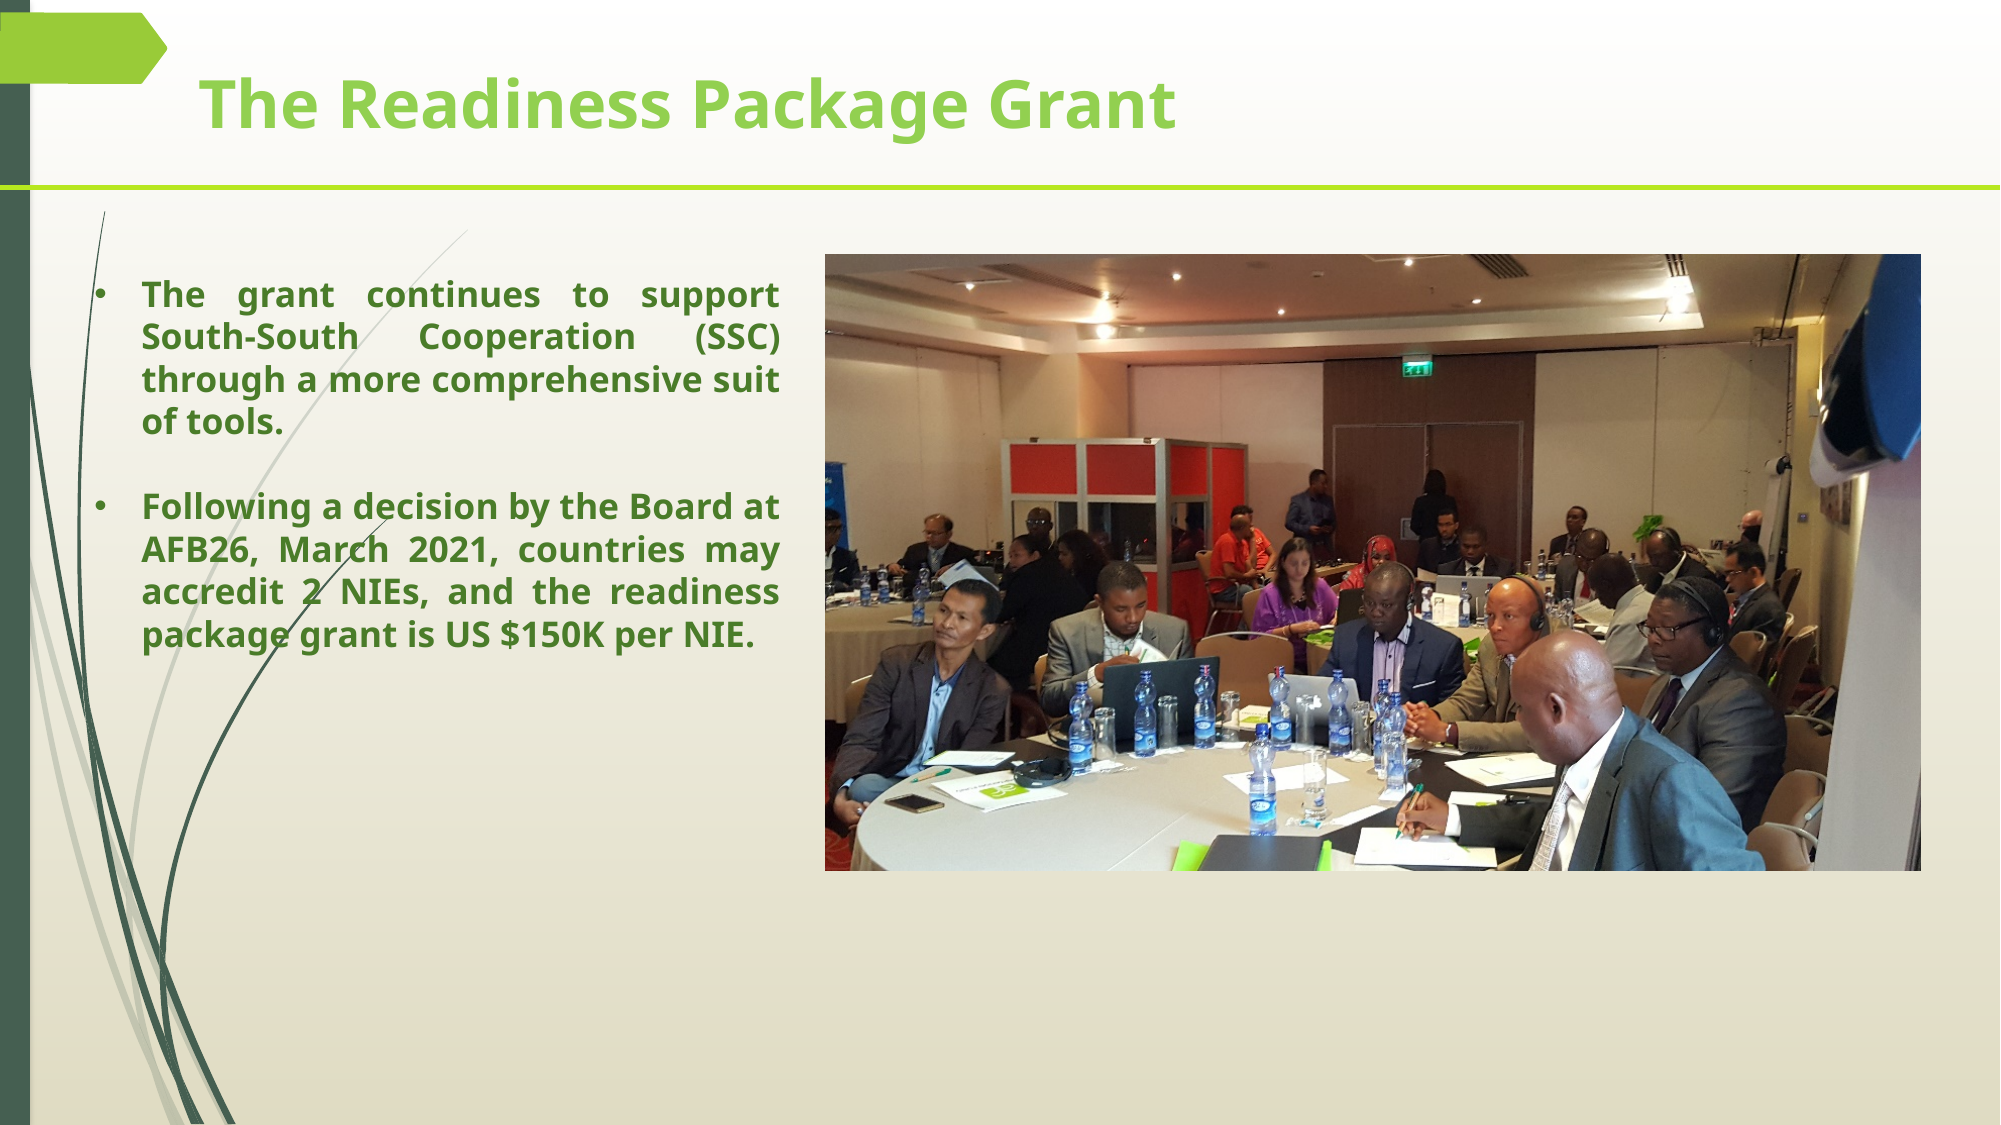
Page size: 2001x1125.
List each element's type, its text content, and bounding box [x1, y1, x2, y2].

text_box The grant continues to support South-South Cooperation (SSC) through a more comprehensive suit of tools. Following a decision by the Board at AFB26, March 2021, countries may accredit 2 NIEs, and the readiness package grant is US $150K per NIE. [79, 221, 796, 662]
text_box The Readiness Package Grant [79, 7, 1725, 187]
picture [825, 254, 1921, 871]
list [275, 221, 1725, 1072]
